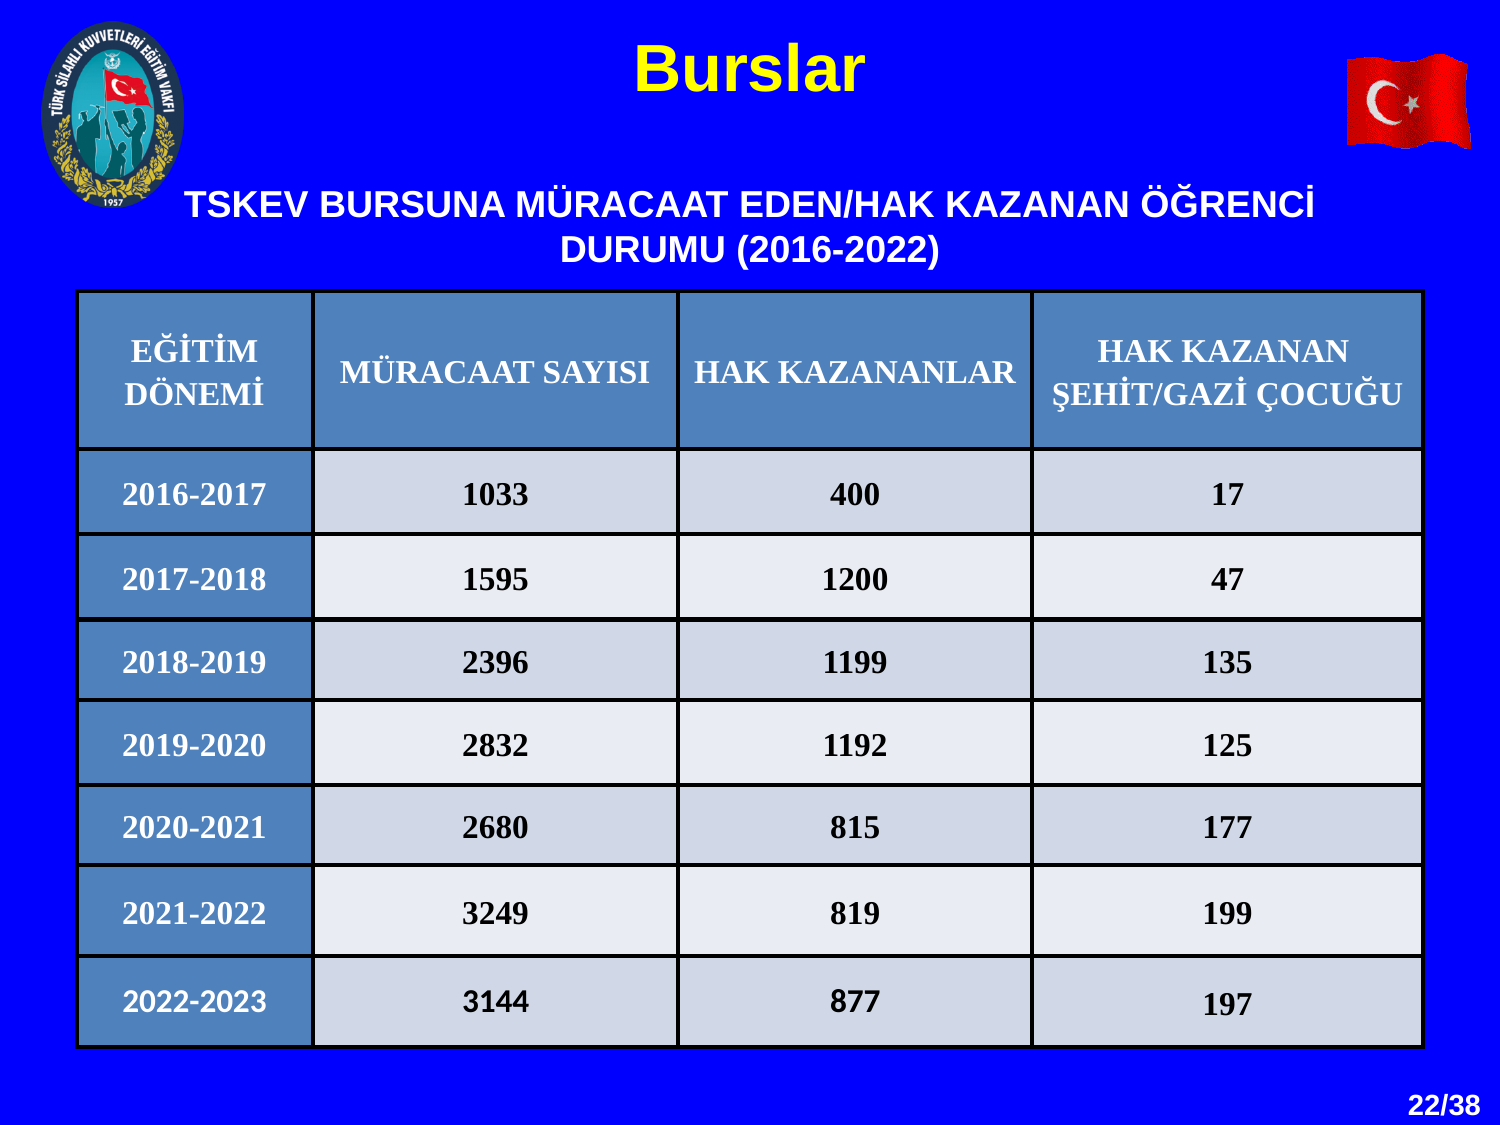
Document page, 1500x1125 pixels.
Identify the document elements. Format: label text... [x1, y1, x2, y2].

table_cell 2832 [315, 702, 676, 783]
table_cell 1192 [680, 702, 1030, 783]
table_cell 47 [1034, 536, 1421, 617]
table_header EĞİTİM DÖNEMİ [79, 293, 311, 447]
table_cell 2016-2017 [79, 451, 311, 532]
table_cell 1199 [680, 622, 1030, 698]
table_cell 3144 [315, 958, 676, 1045]
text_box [163, 17, 1471, 150]
table_cell 1033 [315, 451, 676, 532]
table_cell 2680 [315, 787, 676, 863]
text_box TSKEV BURSUNA MÜRACAAT EDEN/HAK KAZANAN ÖĞRENCİ DURUMU (2016-2022) [111, 172, 1388, 278]
table_cell 2020-2021 [79, 787, 311, 863]
table_cell 400 [680, 451, 1030, 532]
picture [40, 21, 184, 209]
table_cell 135 [1034, 622, 1421, 698]
table_cell 2018-2019 [79, 622, 311, 698]
table_cell 2019-2020 [79, 702, 311, 783]
table_cell 2017-2018 [79, 536, 311, 617]
table_cell 2021-2022 [79, 867, 311, 954]
table_cell 1200 [680, 536, 1030, 617]
table_cell 3249 [315, 867, 676, 954]
table_cell 1595 [315, 536, 676, 617]
table_cell 125 [1034, 702, 1421, 783]
table_cell 177 [1034, 787, 1421, 863]
table_cell 815 [680, 787, 1030, 863]
table_cell 197 [1034, 958, 1421, 1045]
table_header HAK KAZANAN ŞEHİT/GAZİ ÇOCUĞU [1034, 293, 1421, 447]
table_cell 199 [1034, 867, 1421, 954]
table_header HAK KAZANANLAR [680, 293, 1030, 447]
table_header MÜRACAAT SAYISI [315, 293, 676, 447]
table_cell 819 [680, 867, 1030, 954]
table_cell 17 [1034, 451, 1421, 532]
table_cell 2022-2023 [79, 958, 311, 1045]
table_cell 877 [680, 958, 1030, 1045]
table_cell 2396 [315, 622, 676, 698]
